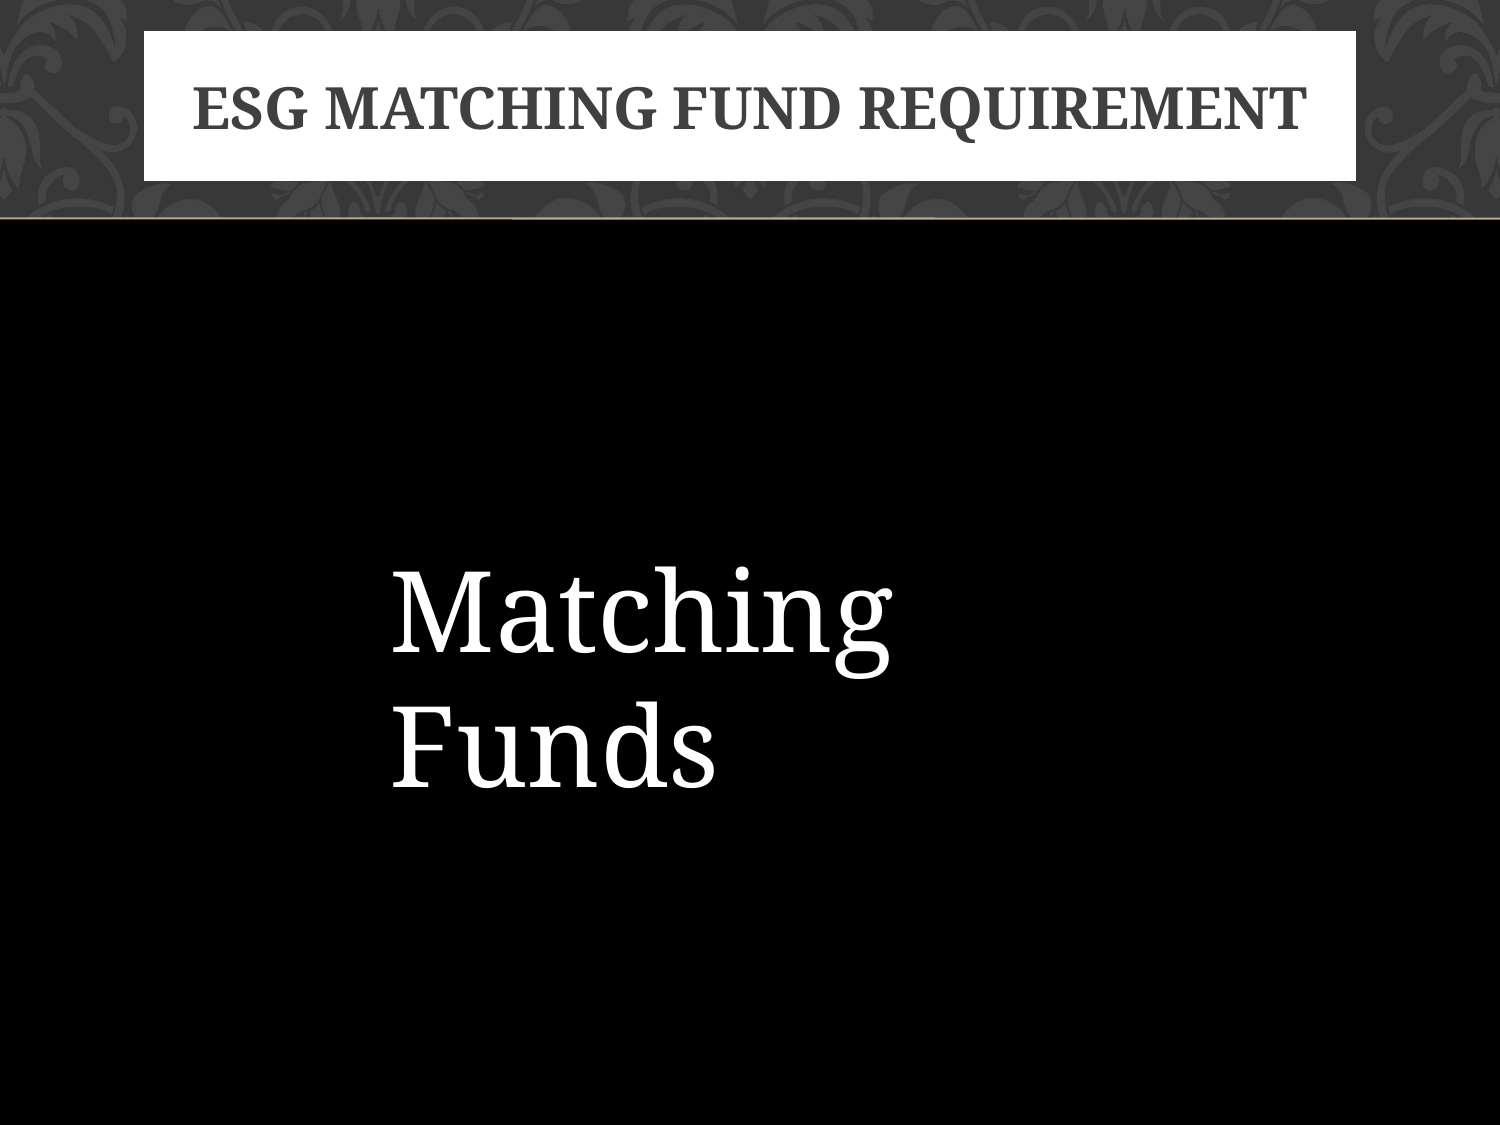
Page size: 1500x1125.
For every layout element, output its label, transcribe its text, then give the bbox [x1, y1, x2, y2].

title ESG Matching Fund Requirement [144, 31, 1356, 181]
text_box Matching Funds [374, 532, 1125, 817]
